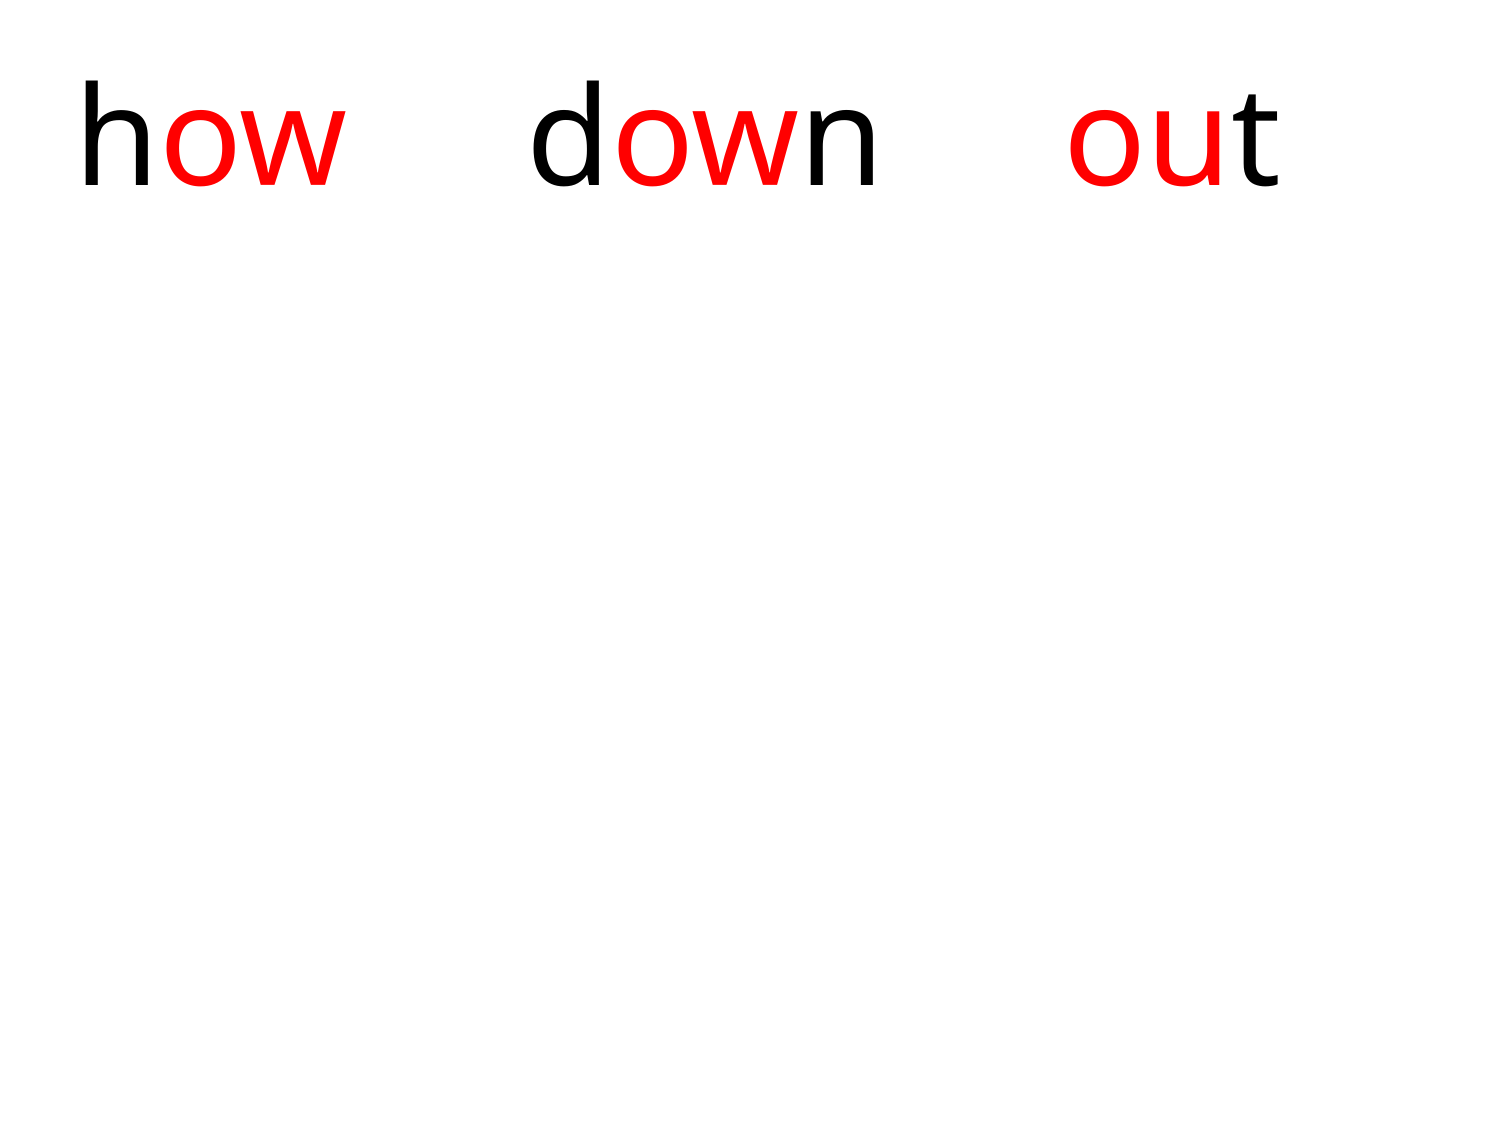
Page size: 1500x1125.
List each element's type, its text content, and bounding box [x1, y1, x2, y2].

text_box how down out [23, 40, 1474, 495]
